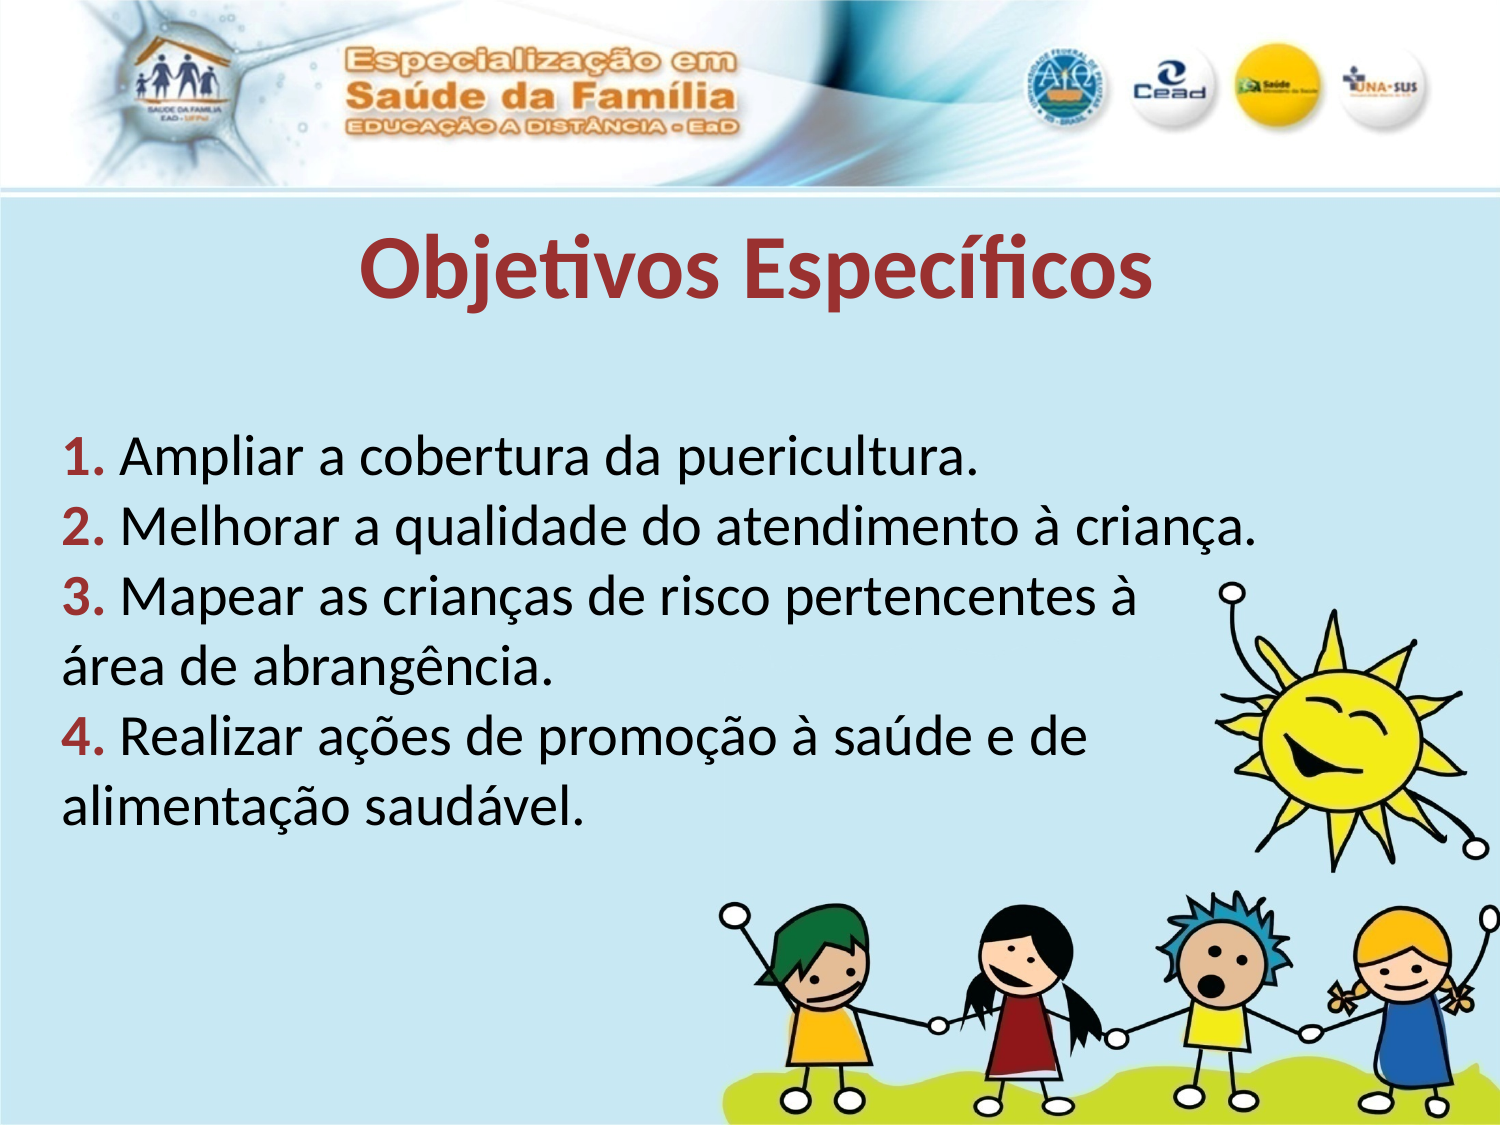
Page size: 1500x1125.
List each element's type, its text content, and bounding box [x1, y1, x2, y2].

picture [0, 0, 1500, 1125]
text_box Objetivos Específicos [81, 199, 1432, 328]
text_box 1. Ampliar a cobertura da puericultura. 2. Melhorar a qualidade do atendimento à criança. 3. Mapear as crianças de risco pertencentes à área de abrangência. 4. Realizar ações de promoção à saúde e de alimentação saudável. [46, 339, 1372, 997]
text_box [81, 328, 1432, 1071]
